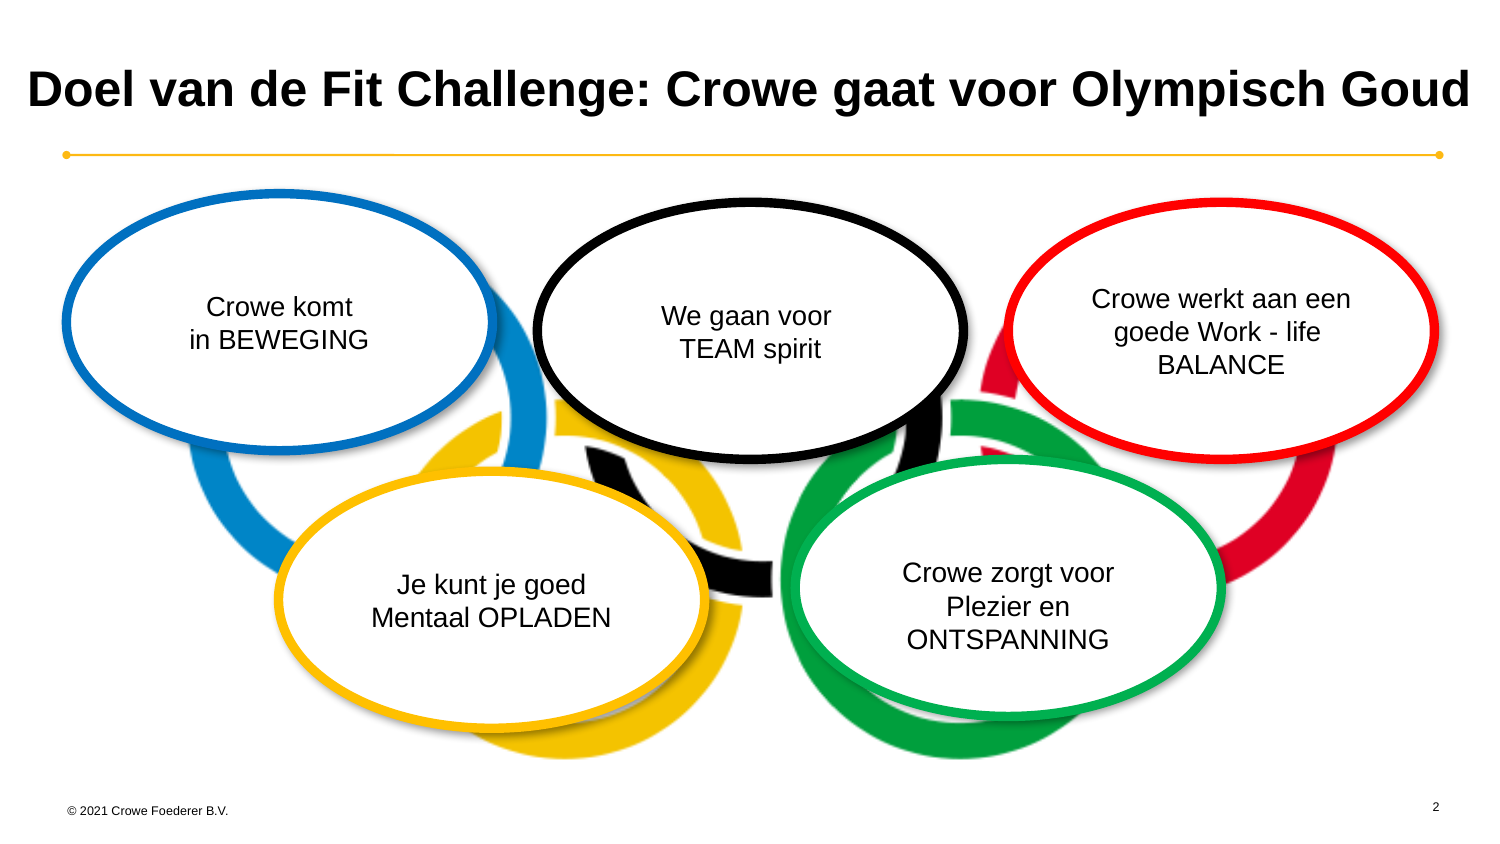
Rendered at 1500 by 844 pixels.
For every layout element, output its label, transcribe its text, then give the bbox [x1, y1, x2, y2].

picture [155, 188, 1375, 788]
text_box Crowe werkt aan een goede Work - life BALANCE [1379, 241, 1437, 420]
title Doel van de Fit Challenge: Crowe gaat voor Olympisch Goud [27, 56, 1473, 117]
text_box Crowe komt in BEWEGING [64, 217, 150, 427]
